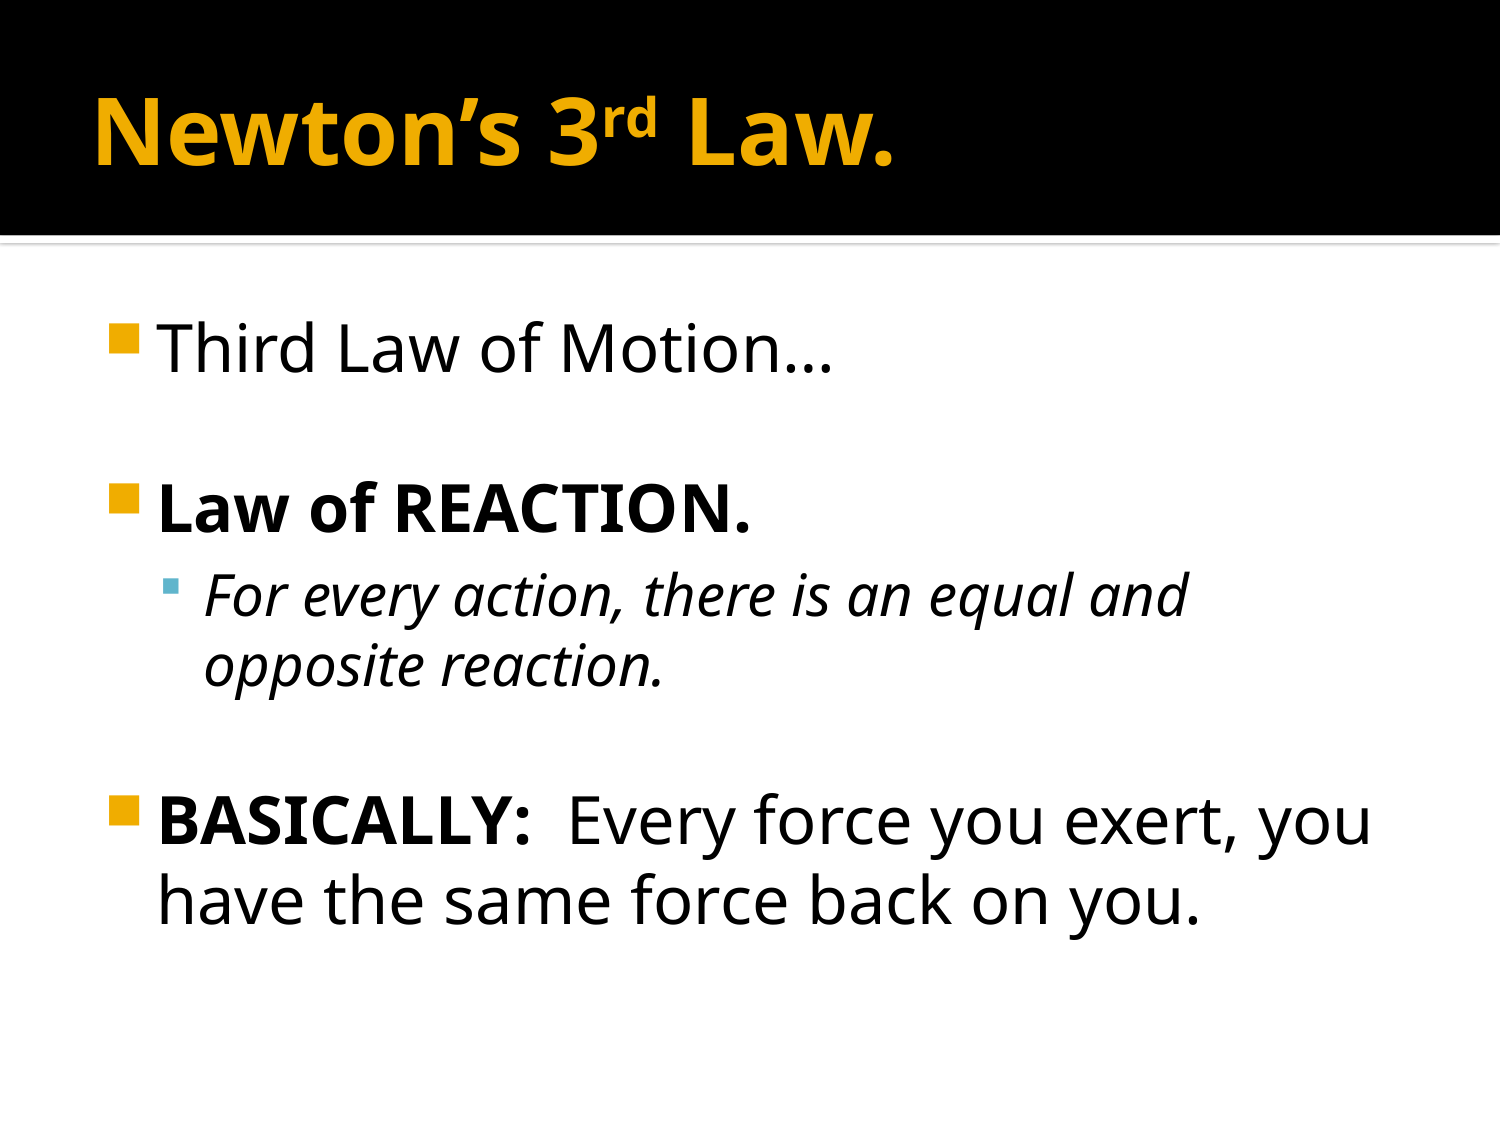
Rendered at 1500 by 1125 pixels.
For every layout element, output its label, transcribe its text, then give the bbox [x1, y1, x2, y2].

list Third Law of Motion… Law of REACTION. For every action, there is an equal and opposite reaction. BASICALLY: Every force you exert, you have the same force back on you. [75, 291, 1425, 1050]
title Newton’s 3rd Law. [75, 25, 1425, 231]
